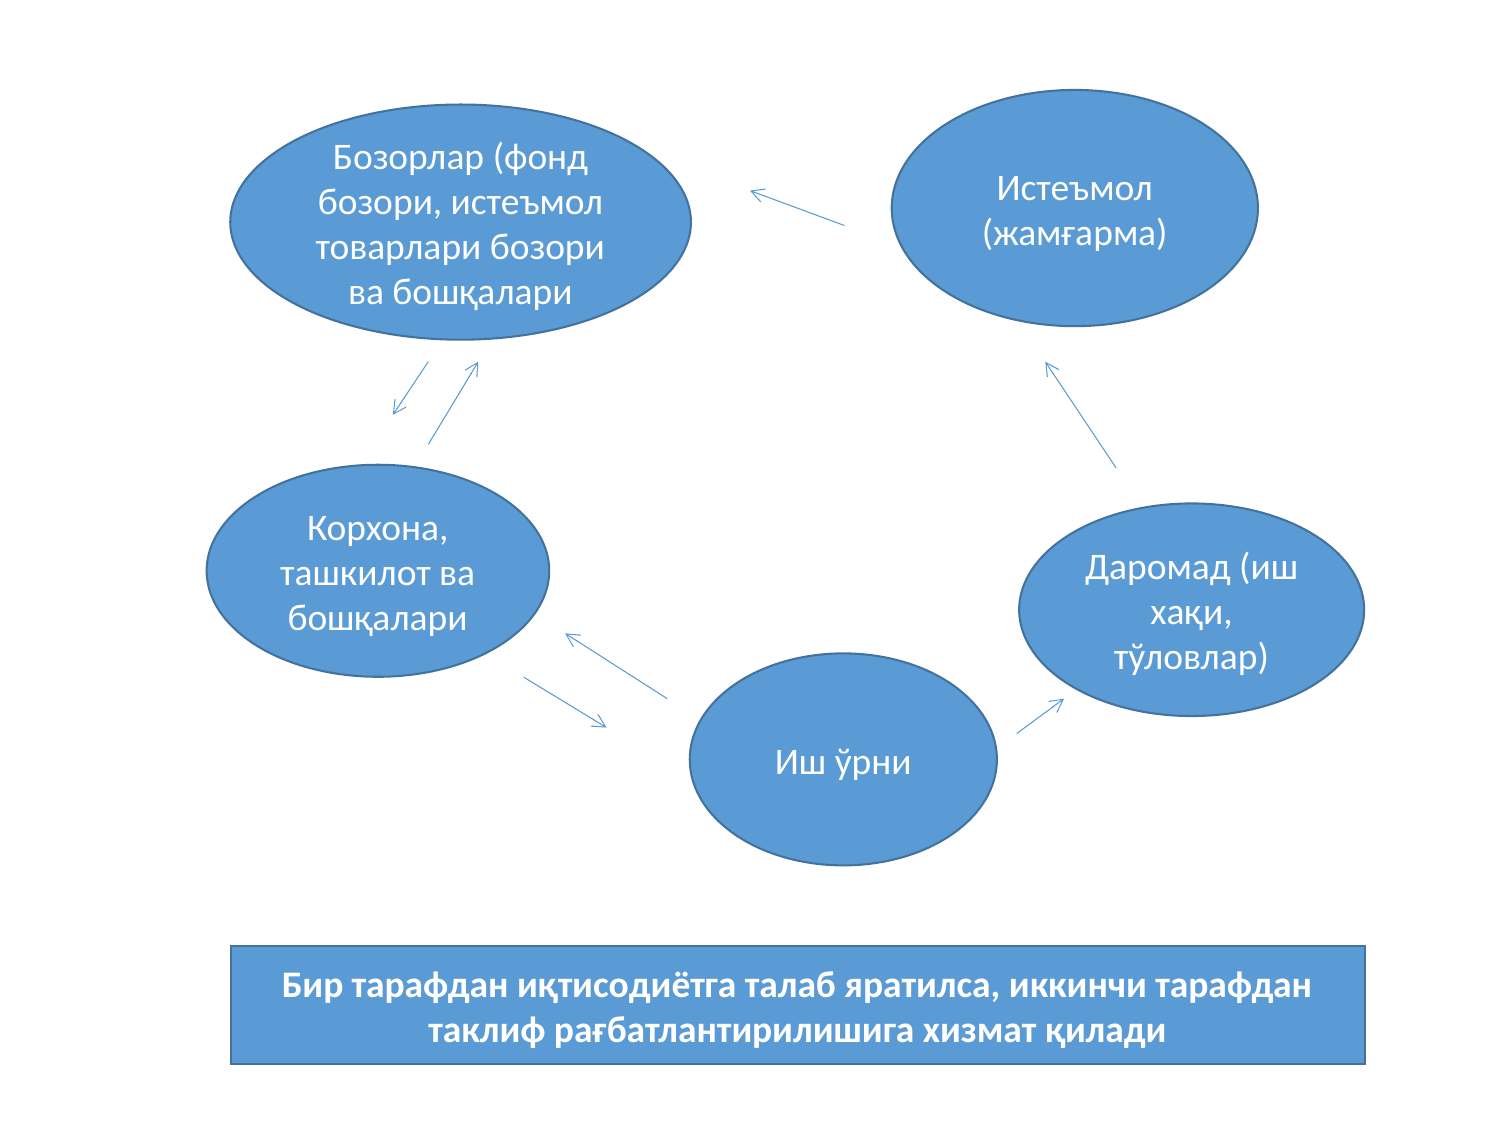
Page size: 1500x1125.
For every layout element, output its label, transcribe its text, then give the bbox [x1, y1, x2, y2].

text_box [1016, 698, 1064, 734]
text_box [392, 361, 428, 415]
text_box Бозорлар (фонд бозори, истеъмол товарлари бозори ва бошқалари [229, 103, 692, 341]
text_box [1045, 361, 1117, 468]
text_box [523, 677, 607, 728]
text_box Истеъмол (жамғарма) [890, 88, 1259, 328]
text_box Бир тарафдан иқтисодиётга талаб яратилса, иккинчи тарафдан таклиф рағбатлантирилишига хизмат қилади [230, 945, 1366, 1065]
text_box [749, 190, 845, 226]
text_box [565, 633, 668, 699]
text_box Иш ўрни [688, 652, 998, 867]
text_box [428, 361, 479, 445]
text_box Корхона, ташкилот ва бошқалари [205, 463, 551, 678]
text_box Даромад (иш хақи, тўловлар) [1018, 502, 1366, 718]
